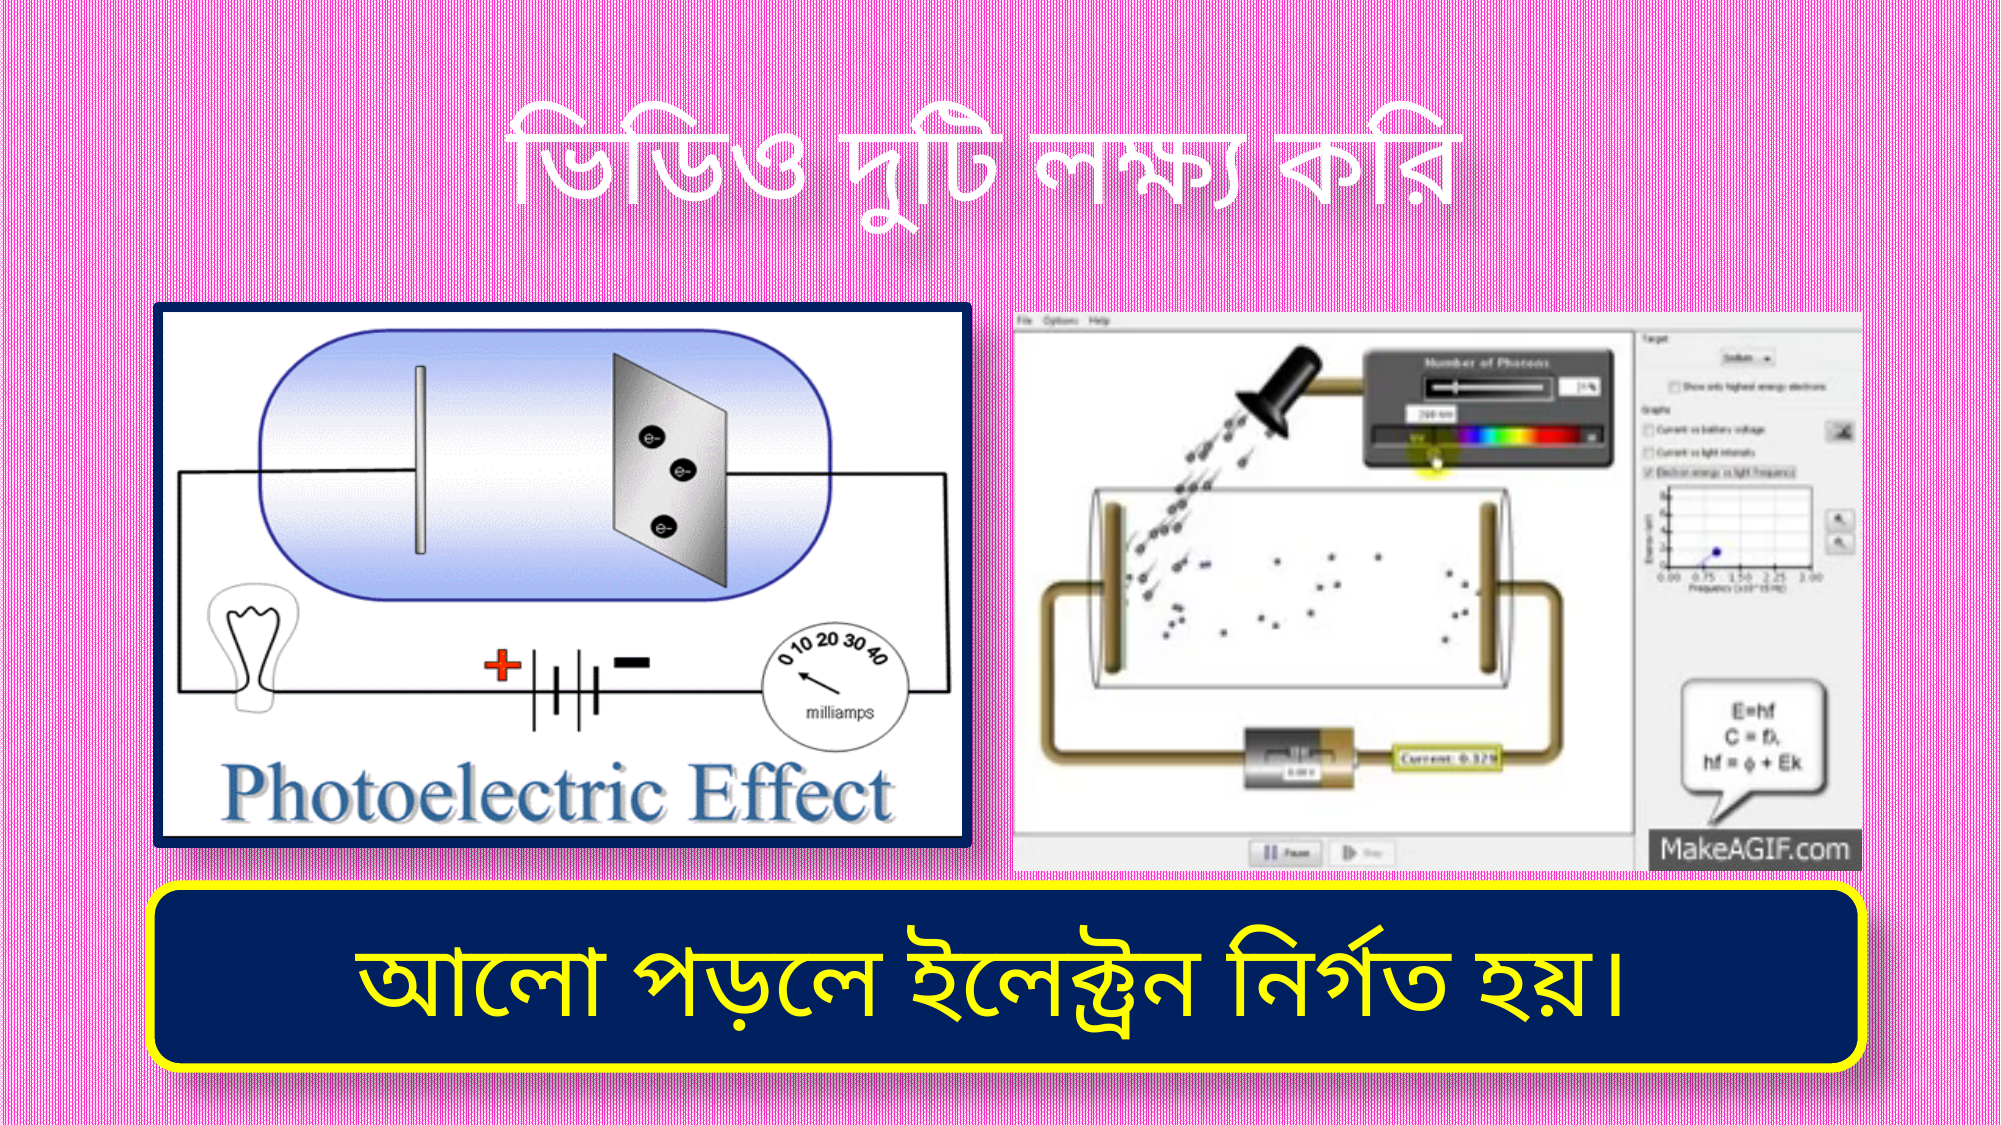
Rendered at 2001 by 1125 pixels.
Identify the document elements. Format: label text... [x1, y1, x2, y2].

text_box আলো পড়লে ইলেক্ট্রন নির্গত হয়। [148, 884, 1864, 1070]
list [1012, 311, 1863, 872]
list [162, 311, 963, 839]
title ভিডিও দুটি লক্ষ্য করি [137, 59, 1863, 278]
